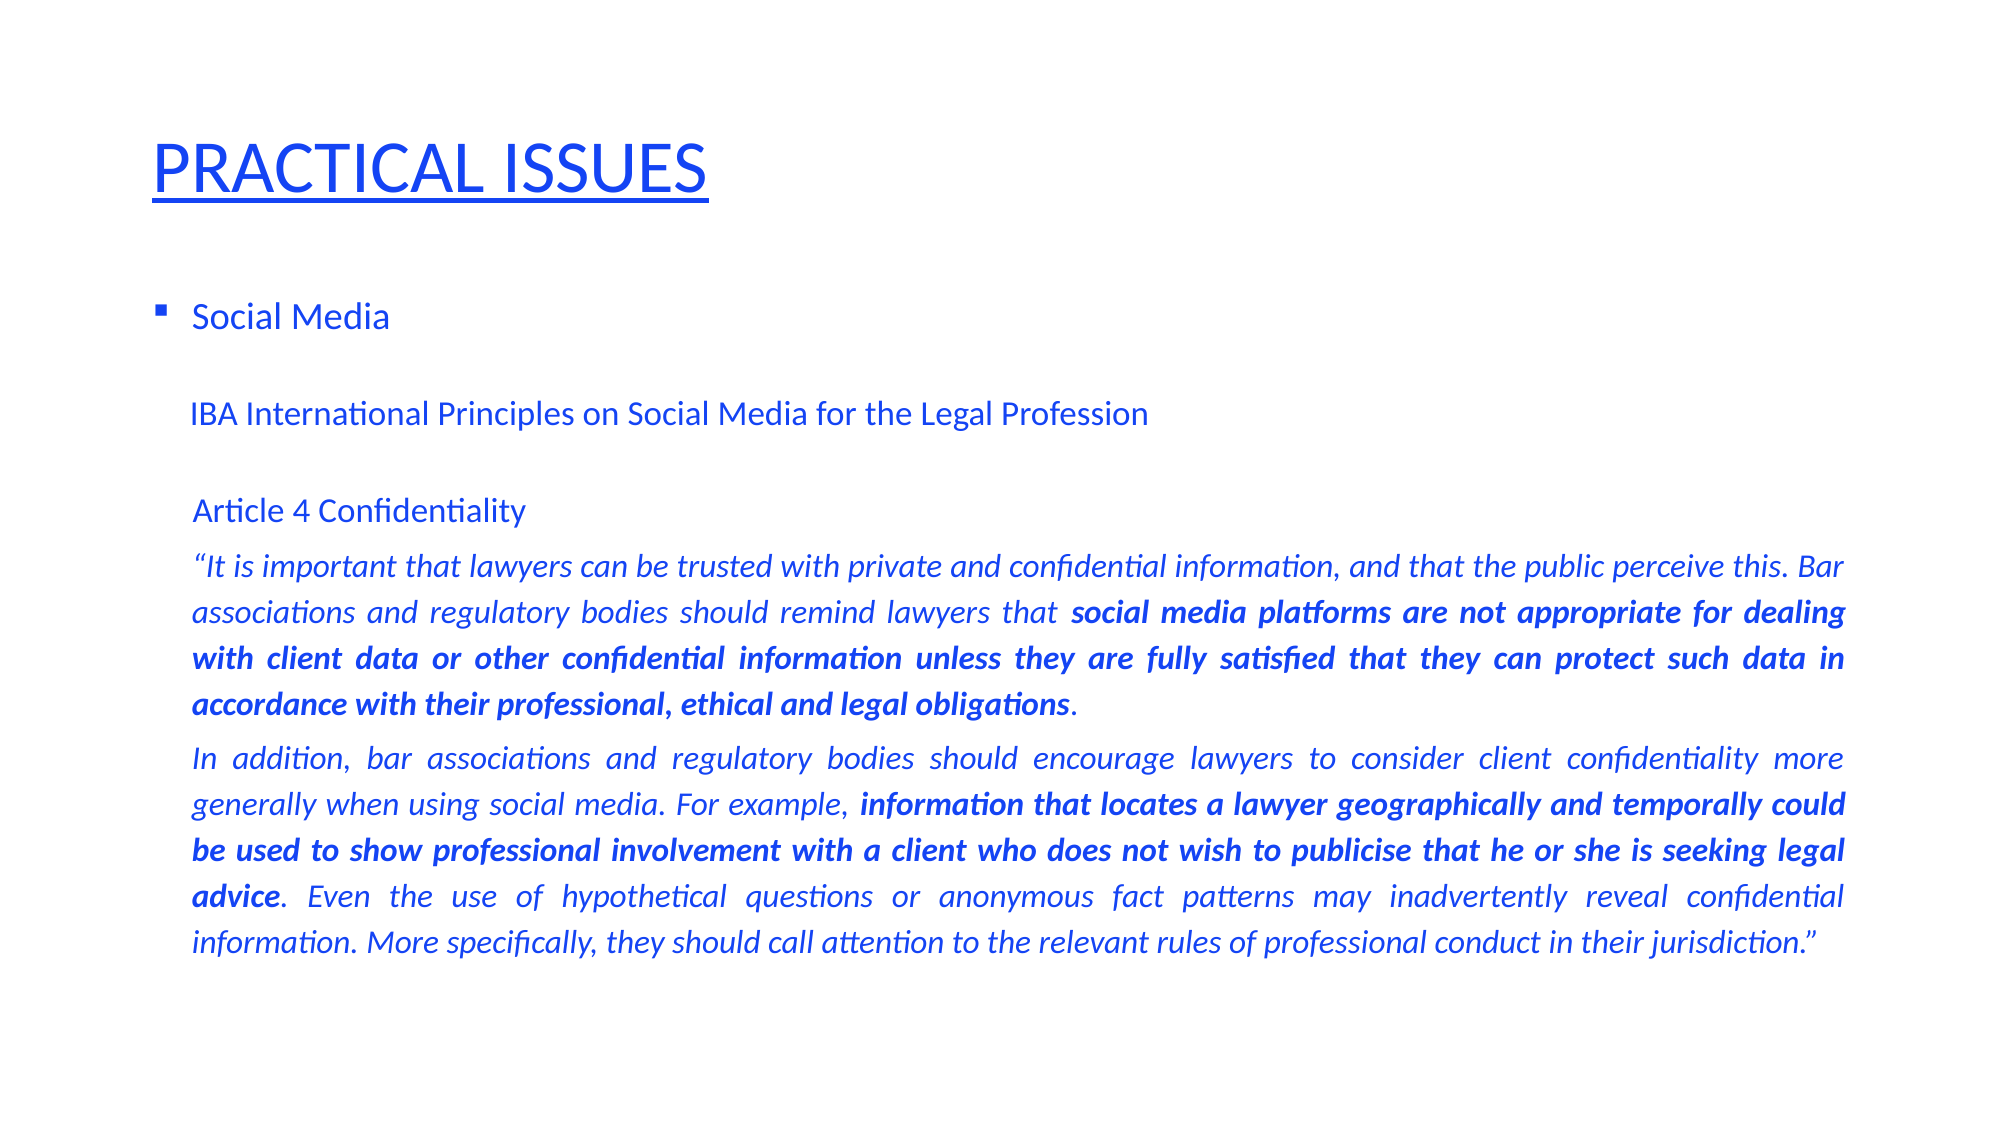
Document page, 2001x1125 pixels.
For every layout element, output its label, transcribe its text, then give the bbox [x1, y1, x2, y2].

list Social Media IBA International Principles on Social Media for the Legal Profession Article 4 Confidentiality “It is important that lawyers can be trusted with private and confidential information, and that the public perceive this. Bar associations and regulatory bodies should remind lawyers that social media platforms are not appropriate for dealing with client data or other confidential information unless they are fully satisfied that they can protect such data in accordance with their professional, ethical and legal obligations. In addition, bar associations and regulatory bodies should encourage lawyers to consider client confidentiality more generally when using social media. For example, information that locates a lawyer geographically and temporally could be used to show professional involvement with a client who does not wish to publicise that he or she is seeking legal advice. Even the use of hypothetical questions or anonymous fact patterns may inadvertently reveal confidential information. More specifically, they should call attention to the relevant rules of professional conduct in their jurisdiction.” [137, 289, 1863, 1004]
title PRACTICAL ISSUES [137, 59, 1863, 278]
